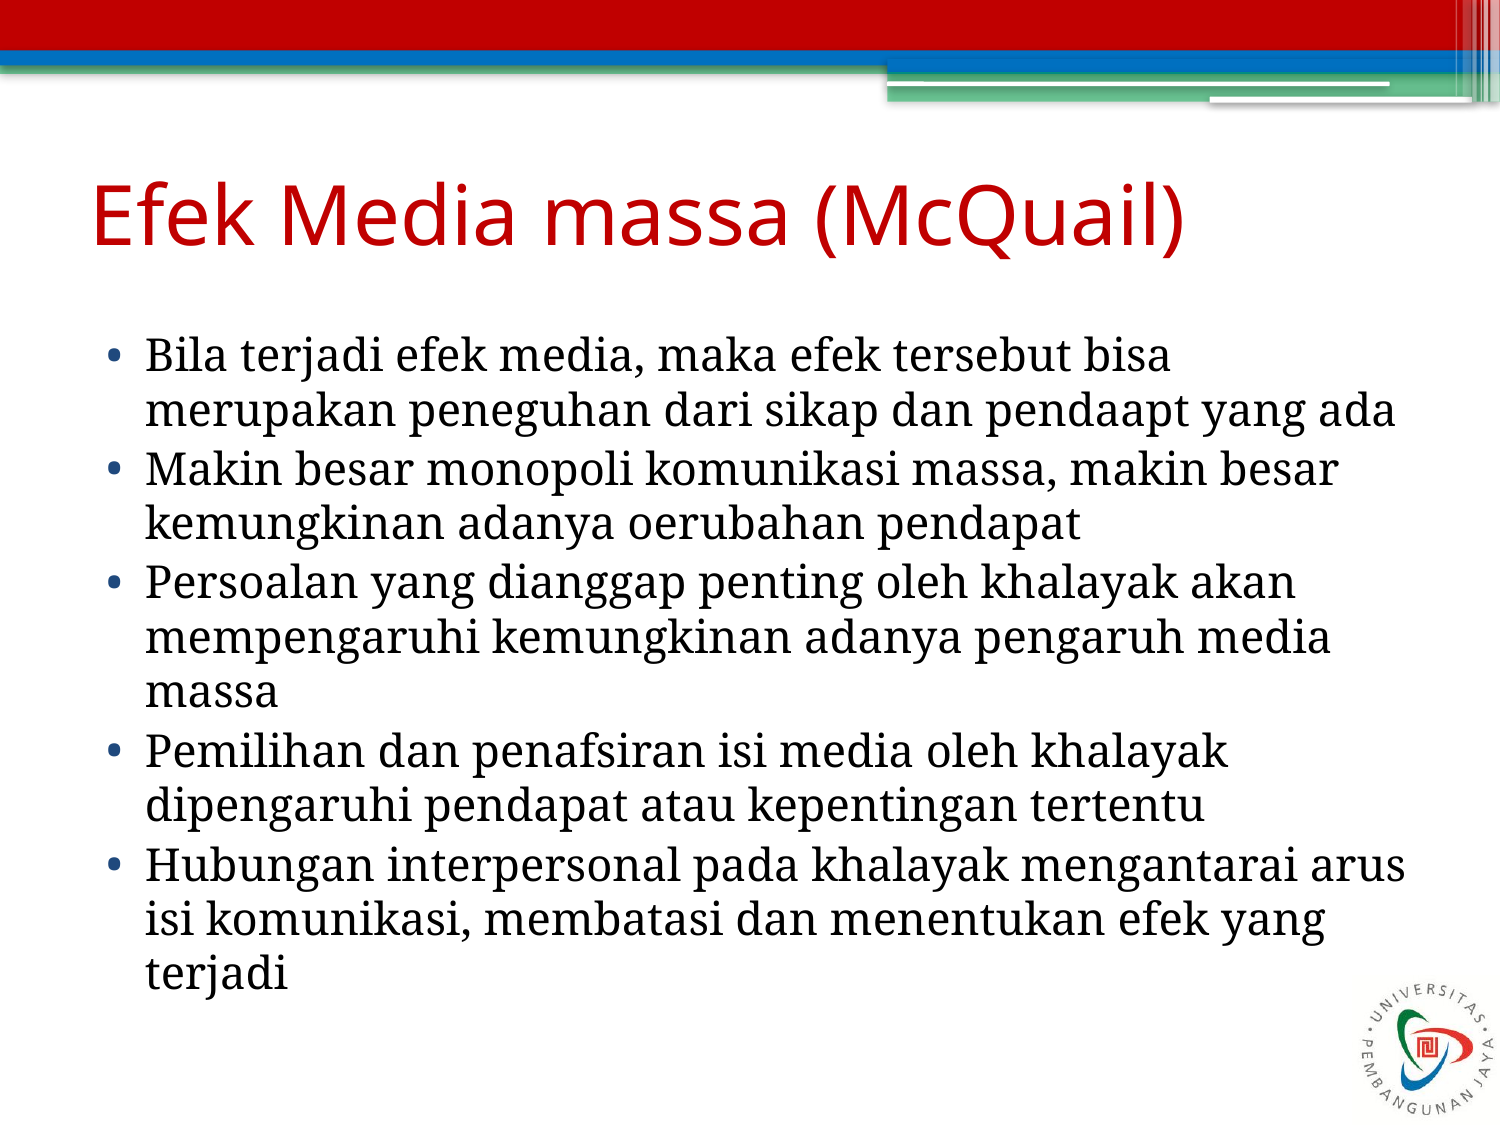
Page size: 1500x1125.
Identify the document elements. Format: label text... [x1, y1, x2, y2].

list Bila terjadi efek media, maka efek tersebut bisa merupakan peneguhan dari sikap dan pendaapt yang ada Makin besar monopoli komunikasi massa, makin besar kemungkinan adanya oerubahan pendapat Persoalan yang dianggap penting oleh khalayak akan mempengaruhi kemungkinan adanya pengaruh media massa Pemilihan dan penafsiran isi media oleh khalayak dipengaruhi pendapat atau kepentingan tertentu Hubungan interpersonal pada khalayak mengantarai arus isi komunikasi, membatasi dan menentukan efek yang terjadi [75, 318, 1425, 1029]
title Efek Media massa (McQuail) [75, 137, 1425, 288]
picture [1352, 975, 1500, 1125]
